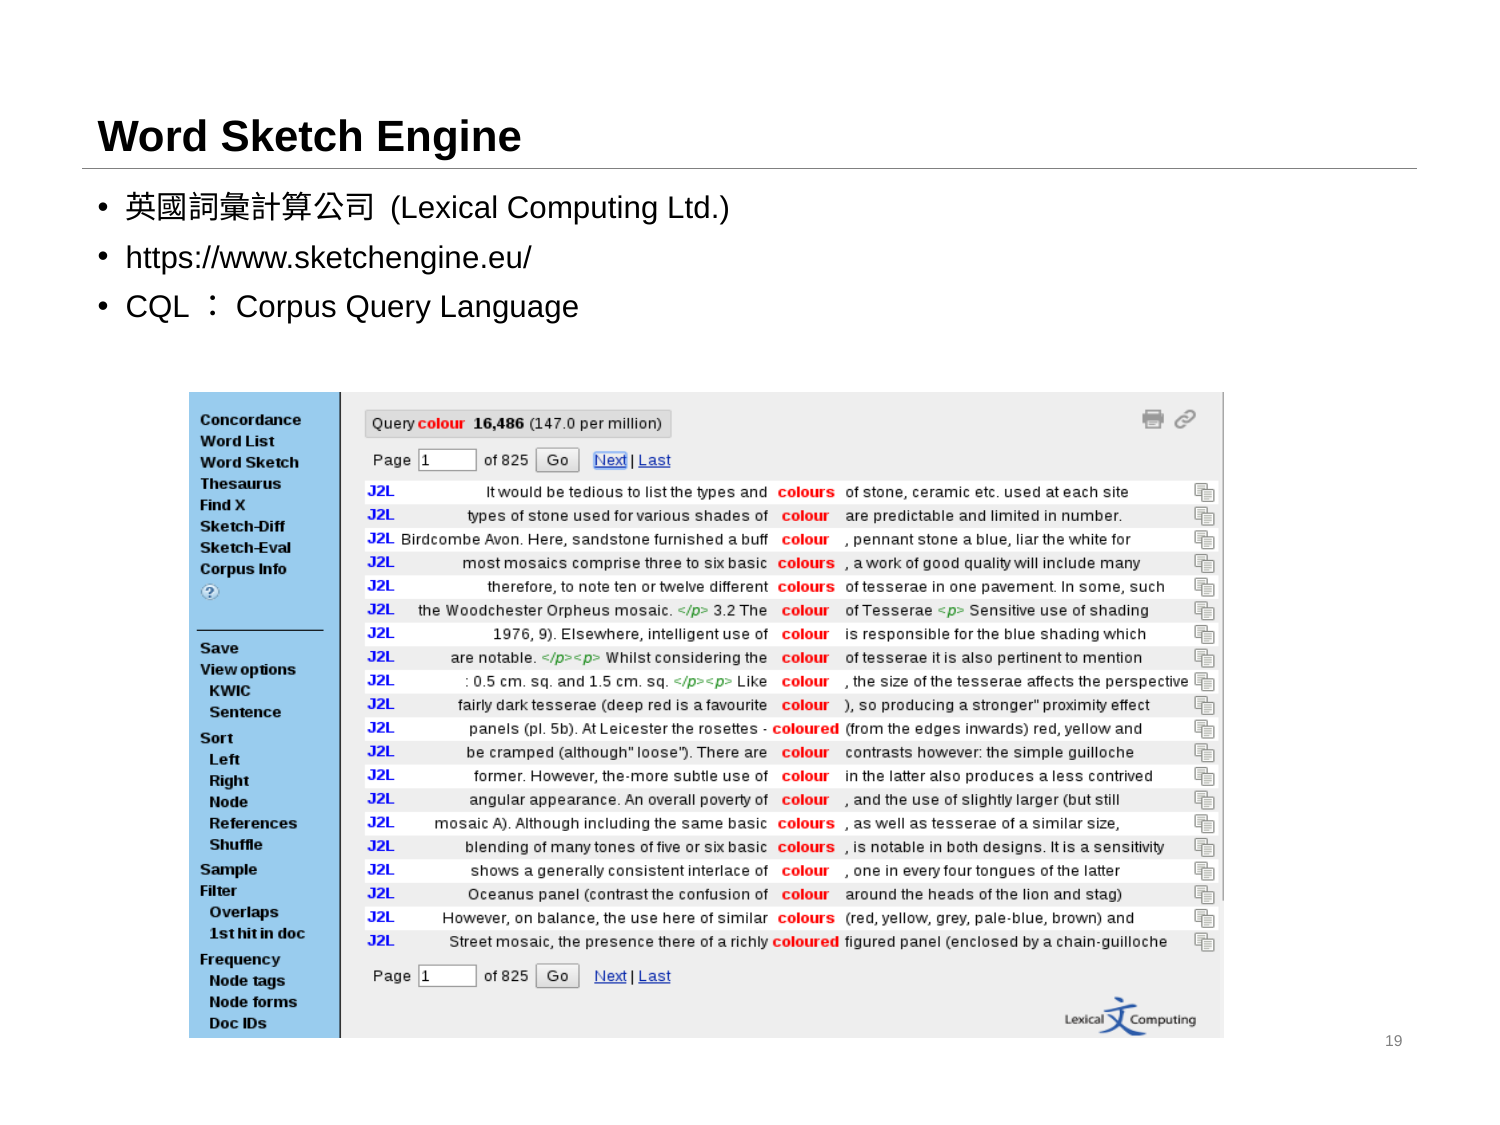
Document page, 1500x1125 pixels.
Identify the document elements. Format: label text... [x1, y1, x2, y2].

title Word Sketch Engine [82, 0, 1418, 169]
list 英國詞彙計算公司 (Lexical Computing Ltd.) https://www.sketchengine.eu/ CQL：Corpus Query Language [82, 184, 1418, 1008]
slide_number 19 [1059, 1023, 1418, 1058]
picture [189, 392, 1224, 1038]
